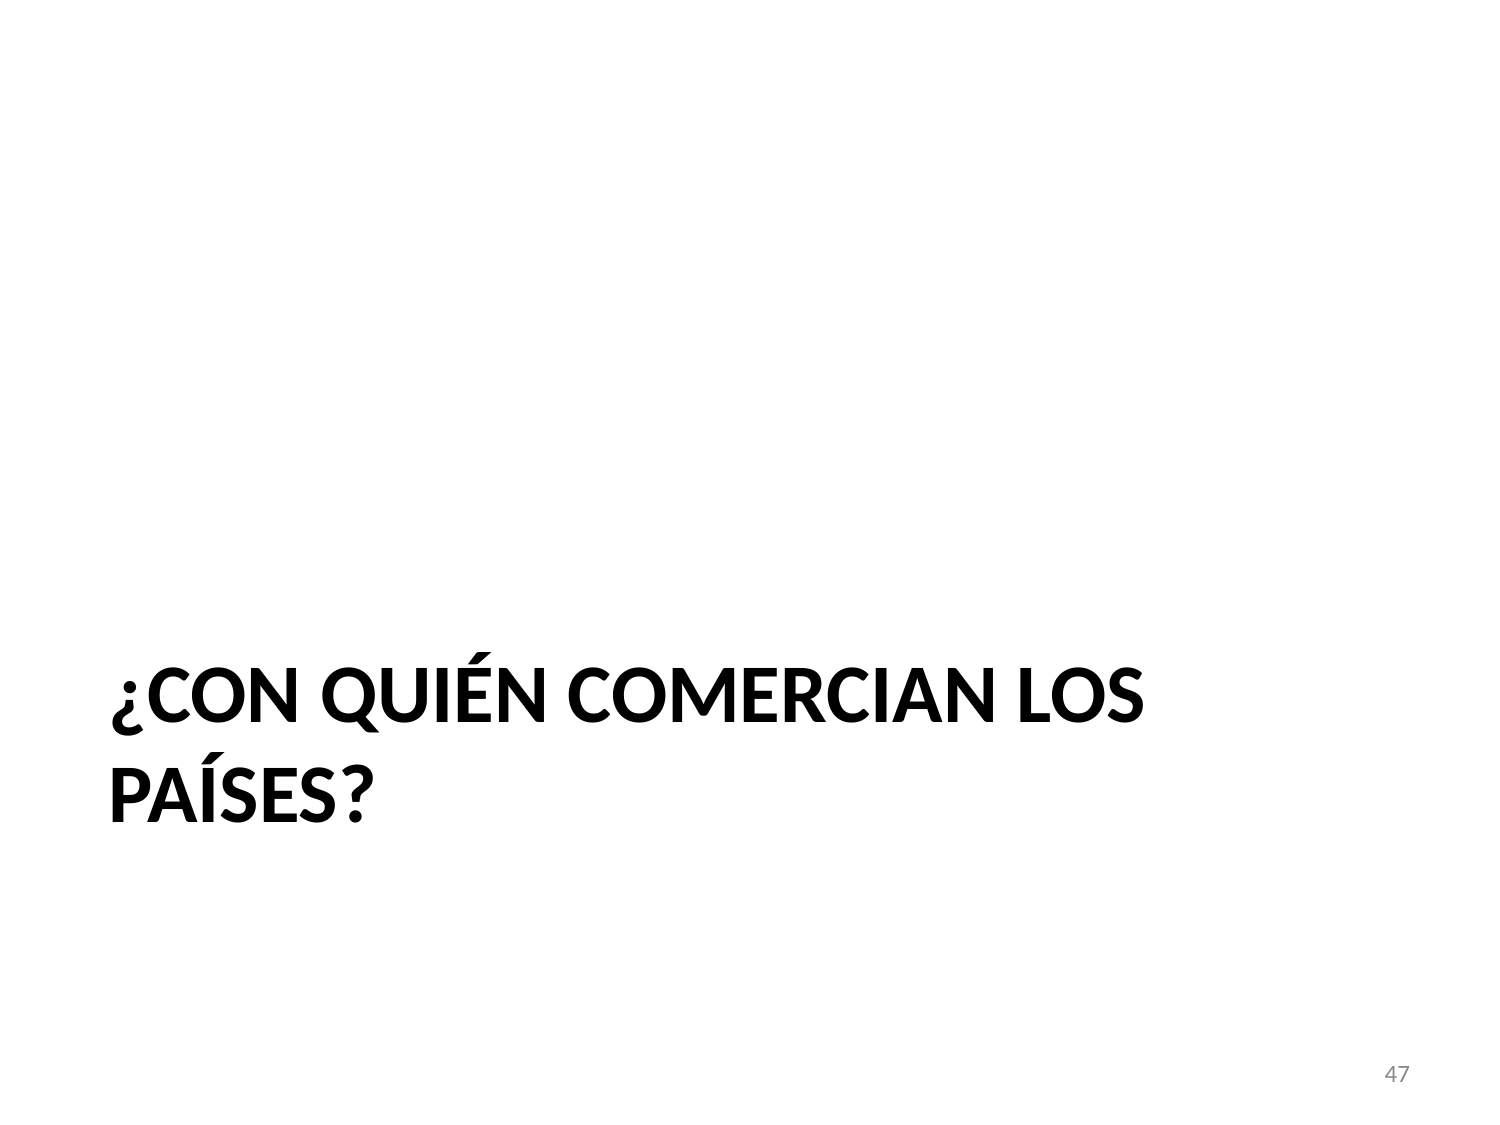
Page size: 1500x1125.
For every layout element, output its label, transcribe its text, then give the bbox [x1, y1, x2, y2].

slide_number 47 [1074, 1042, 1425, 1103]
title ¿CON QUIÉN COMERCIAN LOS PAÍSES? [93, 631, 1369, 855]
